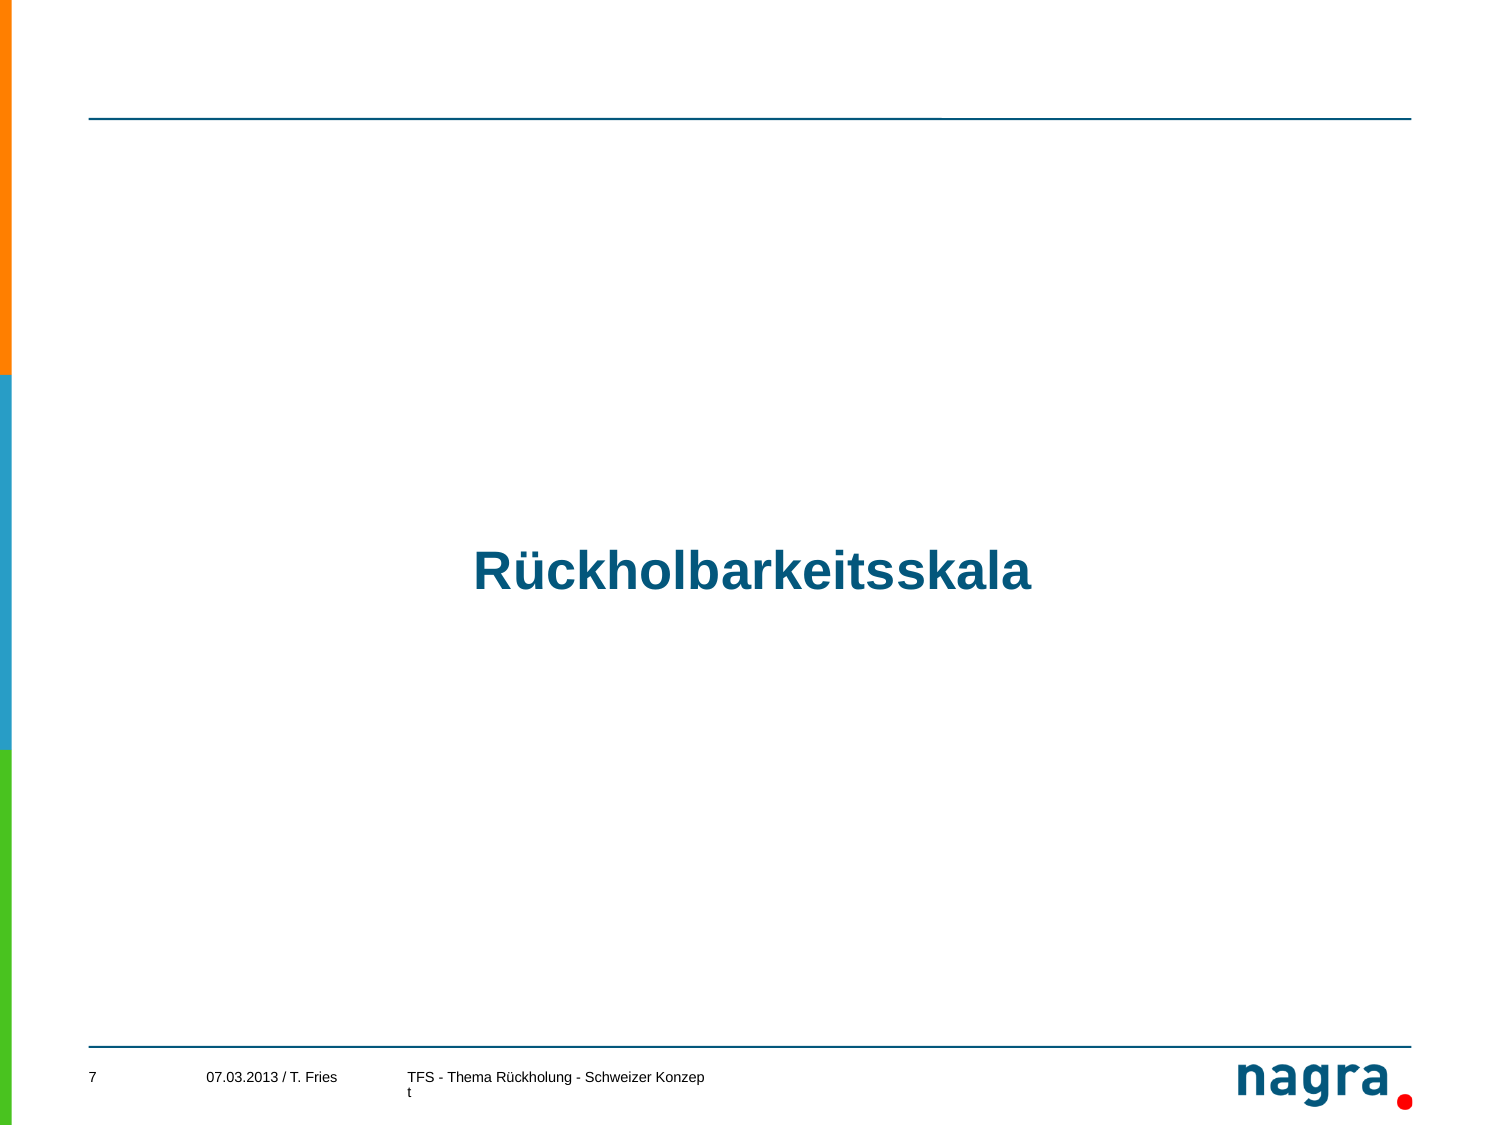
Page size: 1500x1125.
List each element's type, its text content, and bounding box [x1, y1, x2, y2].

picture [1311, 1072, 1321, 1087]
picture [1370, 1083, 1379, 1089]
footer TFS - Thema Rückholung - Schweizer Konzept [407, 1068, 708, 1106]
slide_number 7 [88, 1068, 160, 1106]
title Rückholbarkeitsskala [92, 509, 1415, 601]
picture [1238, 1064, 1413, 1110]
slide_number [206, 1067, 373, 1106]
picture [1278, 1083, 1288, 1089]
